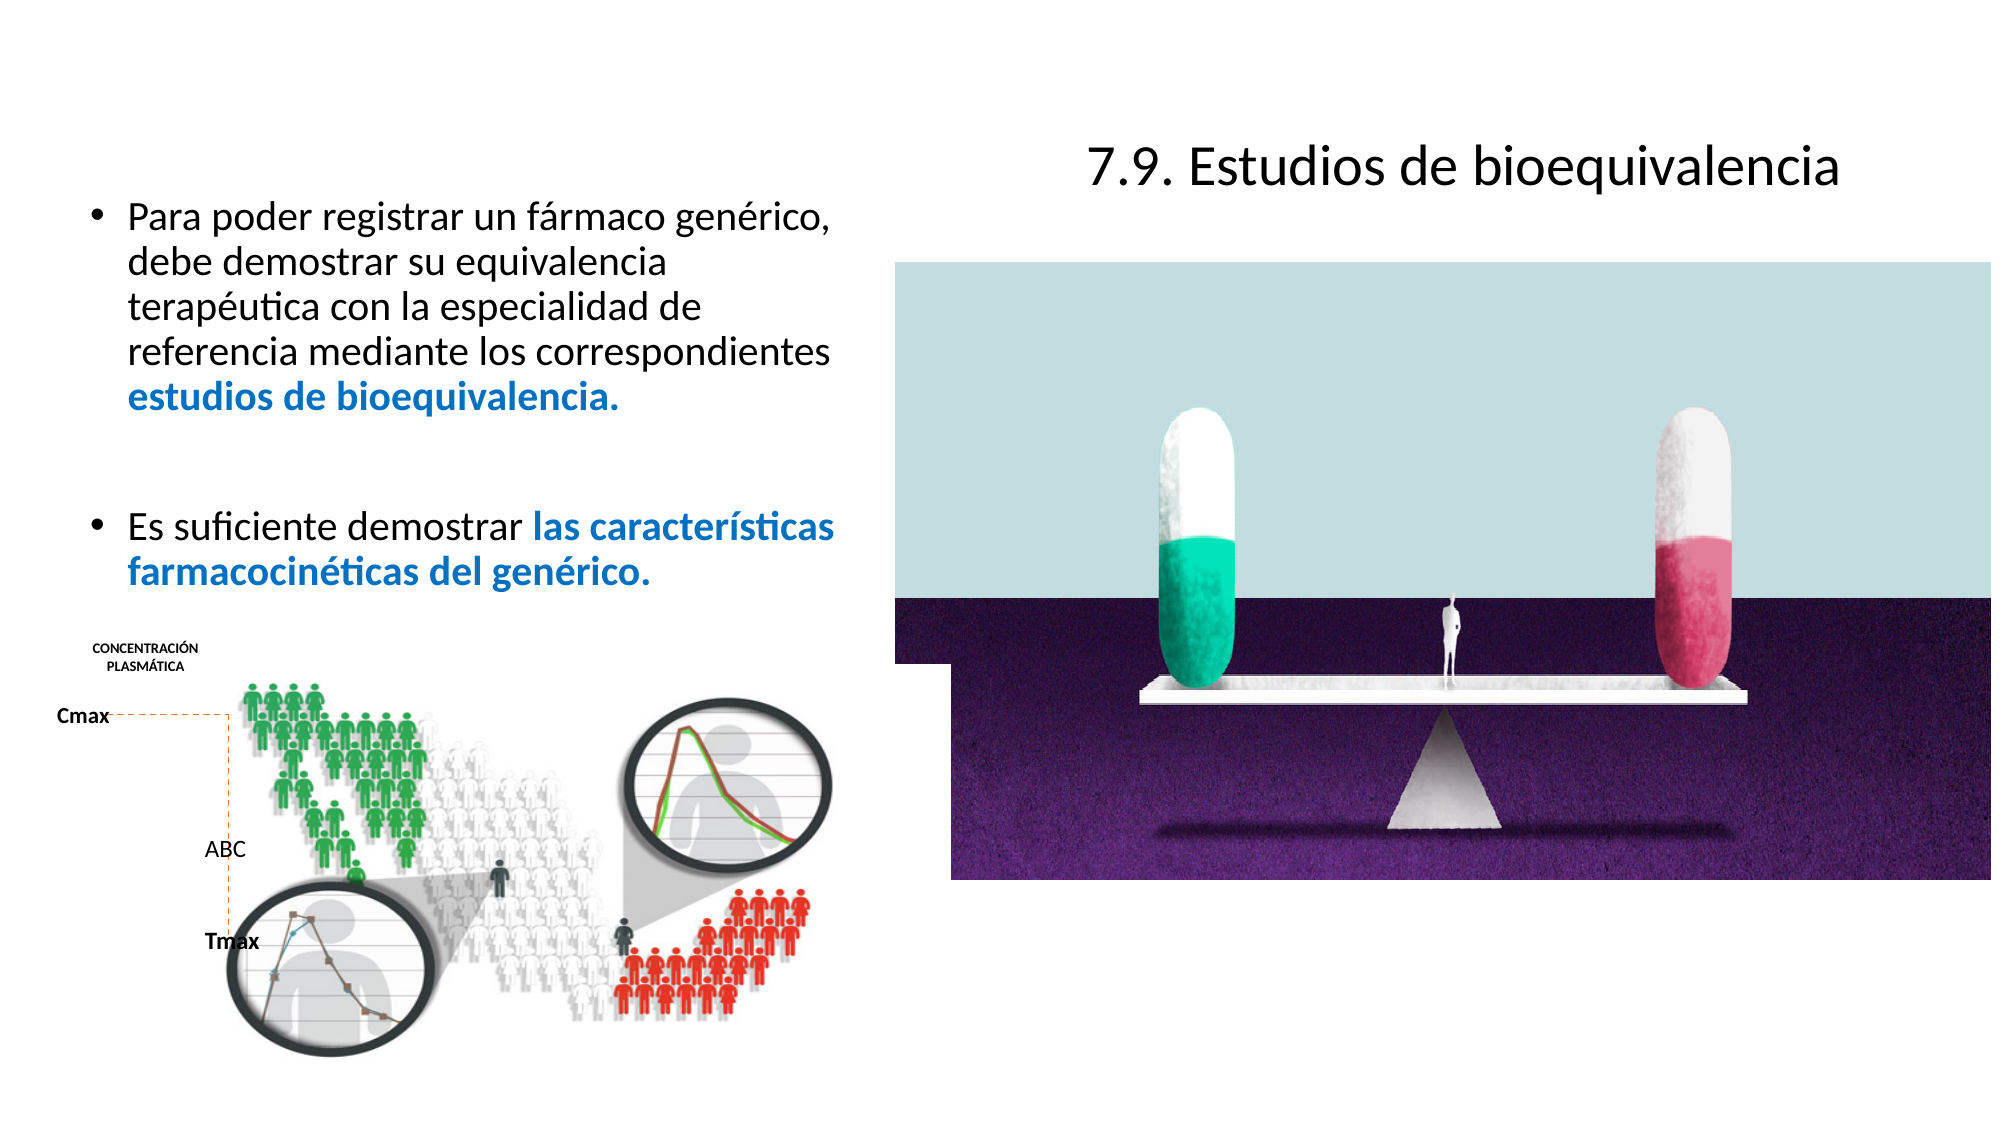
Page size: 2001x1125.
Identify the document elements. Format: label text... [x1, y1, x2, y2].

text_box 7.9. Estudios de bioequivalencia [1071, 120, 1858, 205]
picture [99, 262, 1991, 1067]
text_box CONCENTRACIÓN PLASMÁTICA [62, 631, 230, 682]
list Para poder registrar un fármaco genérico, debe demostrar su equivalencia terapéutica con la especialidad de referencia mediante los correspondientes estudios de bioequivalencia. Es suficiente demostrar las características farmacocinéticas del genérico. [0, 186, 868, 936]
text_box Cmax [42, 692, 99, 736]
